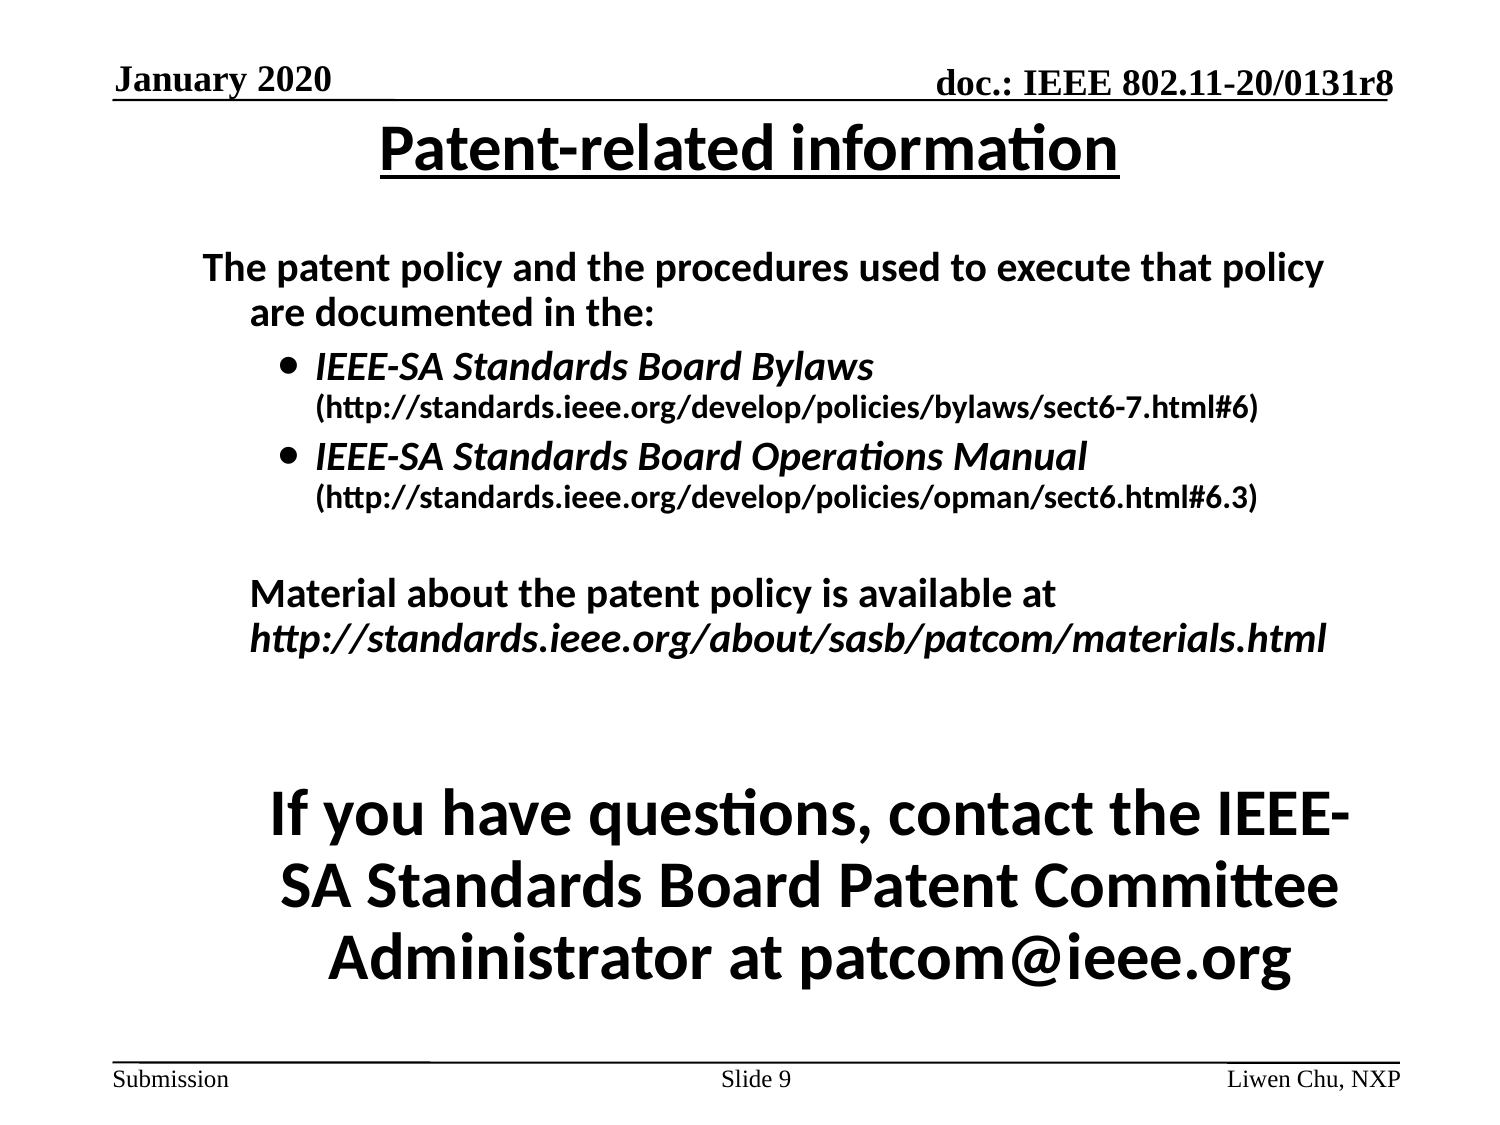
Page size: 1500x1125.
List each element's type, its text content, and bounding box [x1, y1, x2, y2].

footer Liwen Chu, NXP [878, 1061, 1402, 1093]
list The patent policy and the procedures used to execute that policy are documented in the: IEEE-SA Standards Board Bylaws (http://standards.ieee.org/develop/policies/bylaws/sect6-7.html#6) IEEE-SA Standards Board Operations Manual (http://standards.ieee.org/develop/policies/opman/sect6.html#6.3) Material about the patent policy is available at http://standards.ieee.org/about/sasb/patcom/materials.html If you have questions, contact the IEEE-SA Standards Board Patent Committee Administrator at patcom@ieee.org [112, 237, 1388, 913]
slide_number Slide 9 [712, 1061, 800, 1123]
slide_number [114, 54, 423, 100]
title Patent-related information [112, 112, 1388, 176]
